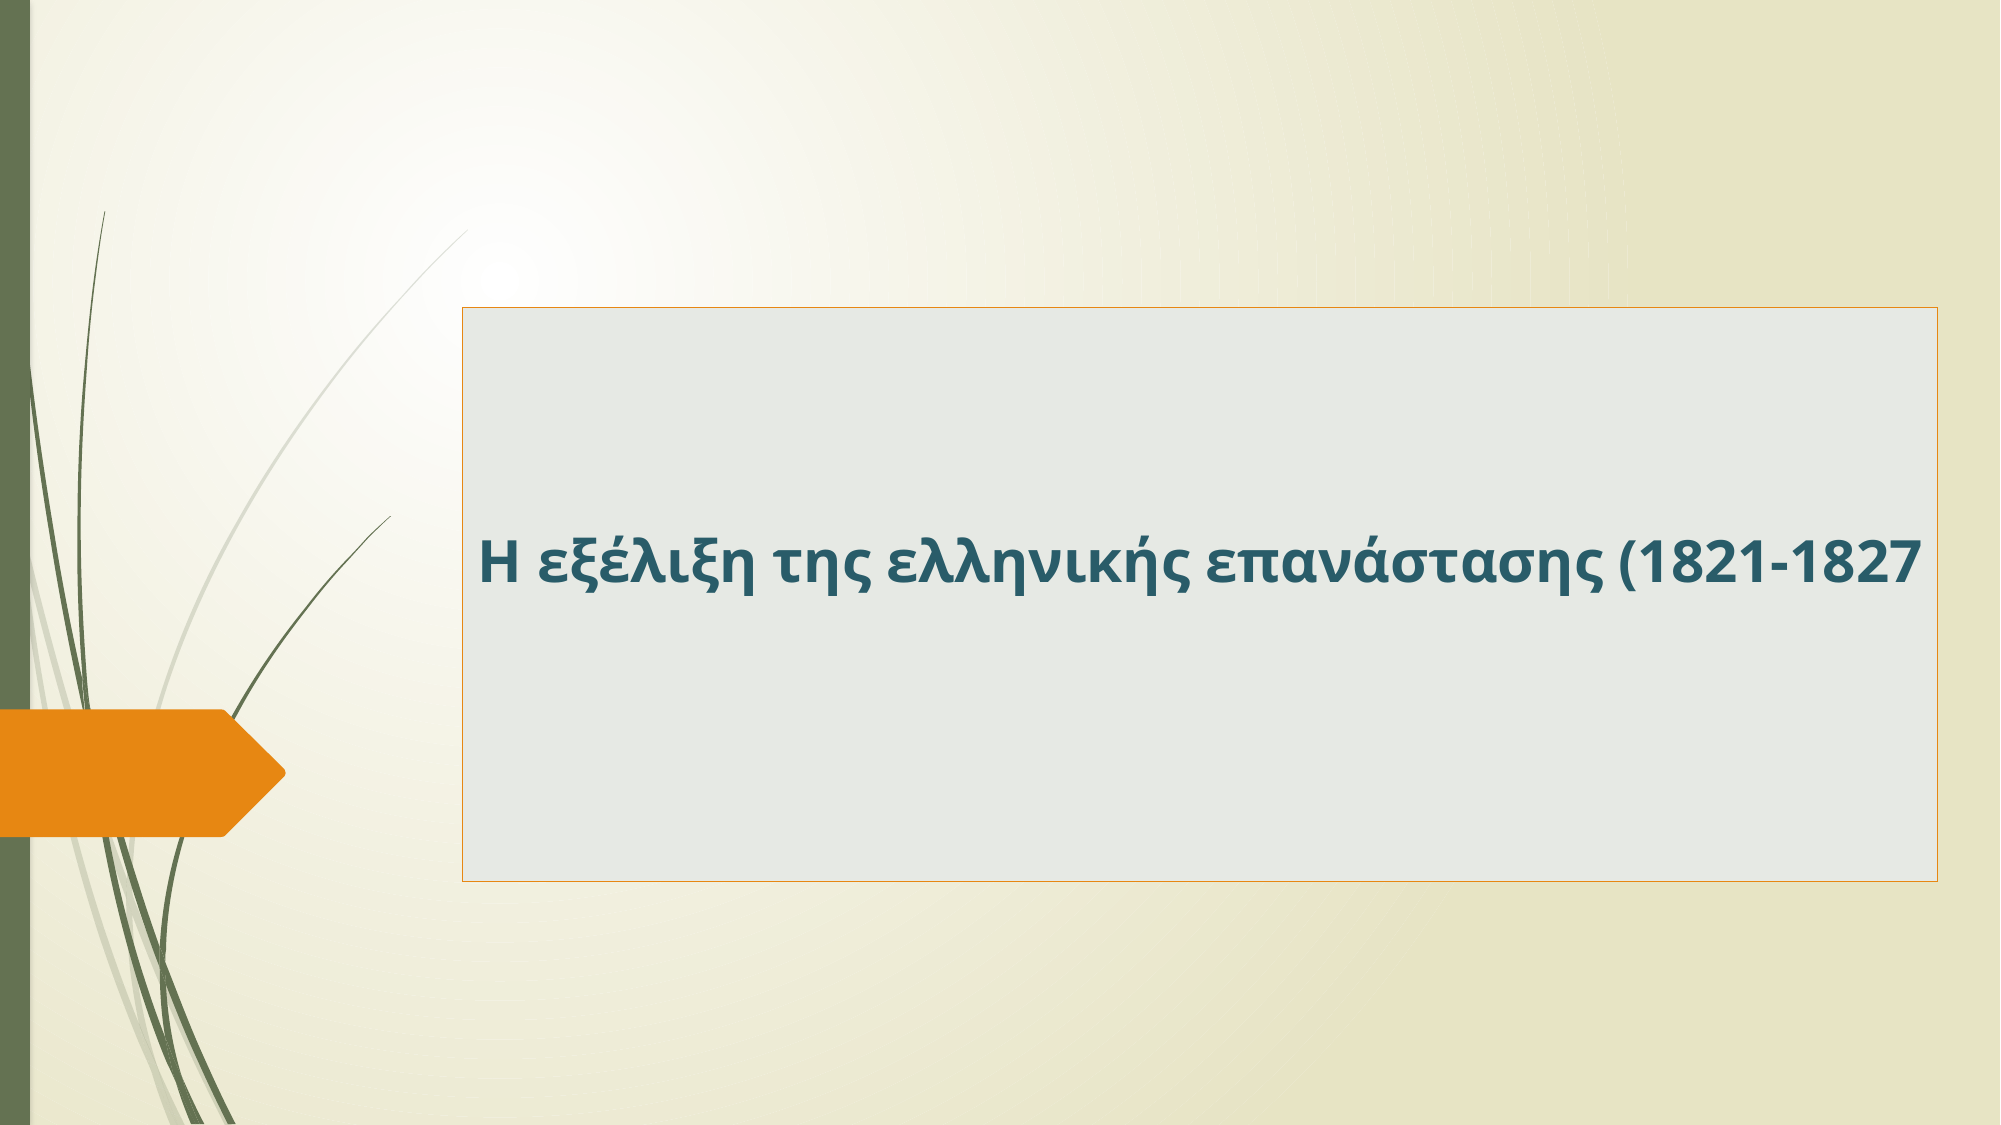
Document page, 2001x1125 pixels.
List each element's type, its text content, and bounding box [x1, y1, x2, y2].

text_box Η εξέλιξη της ελληνικής επανάστασης (1821-1827 [462, 307, 1938, 882]
